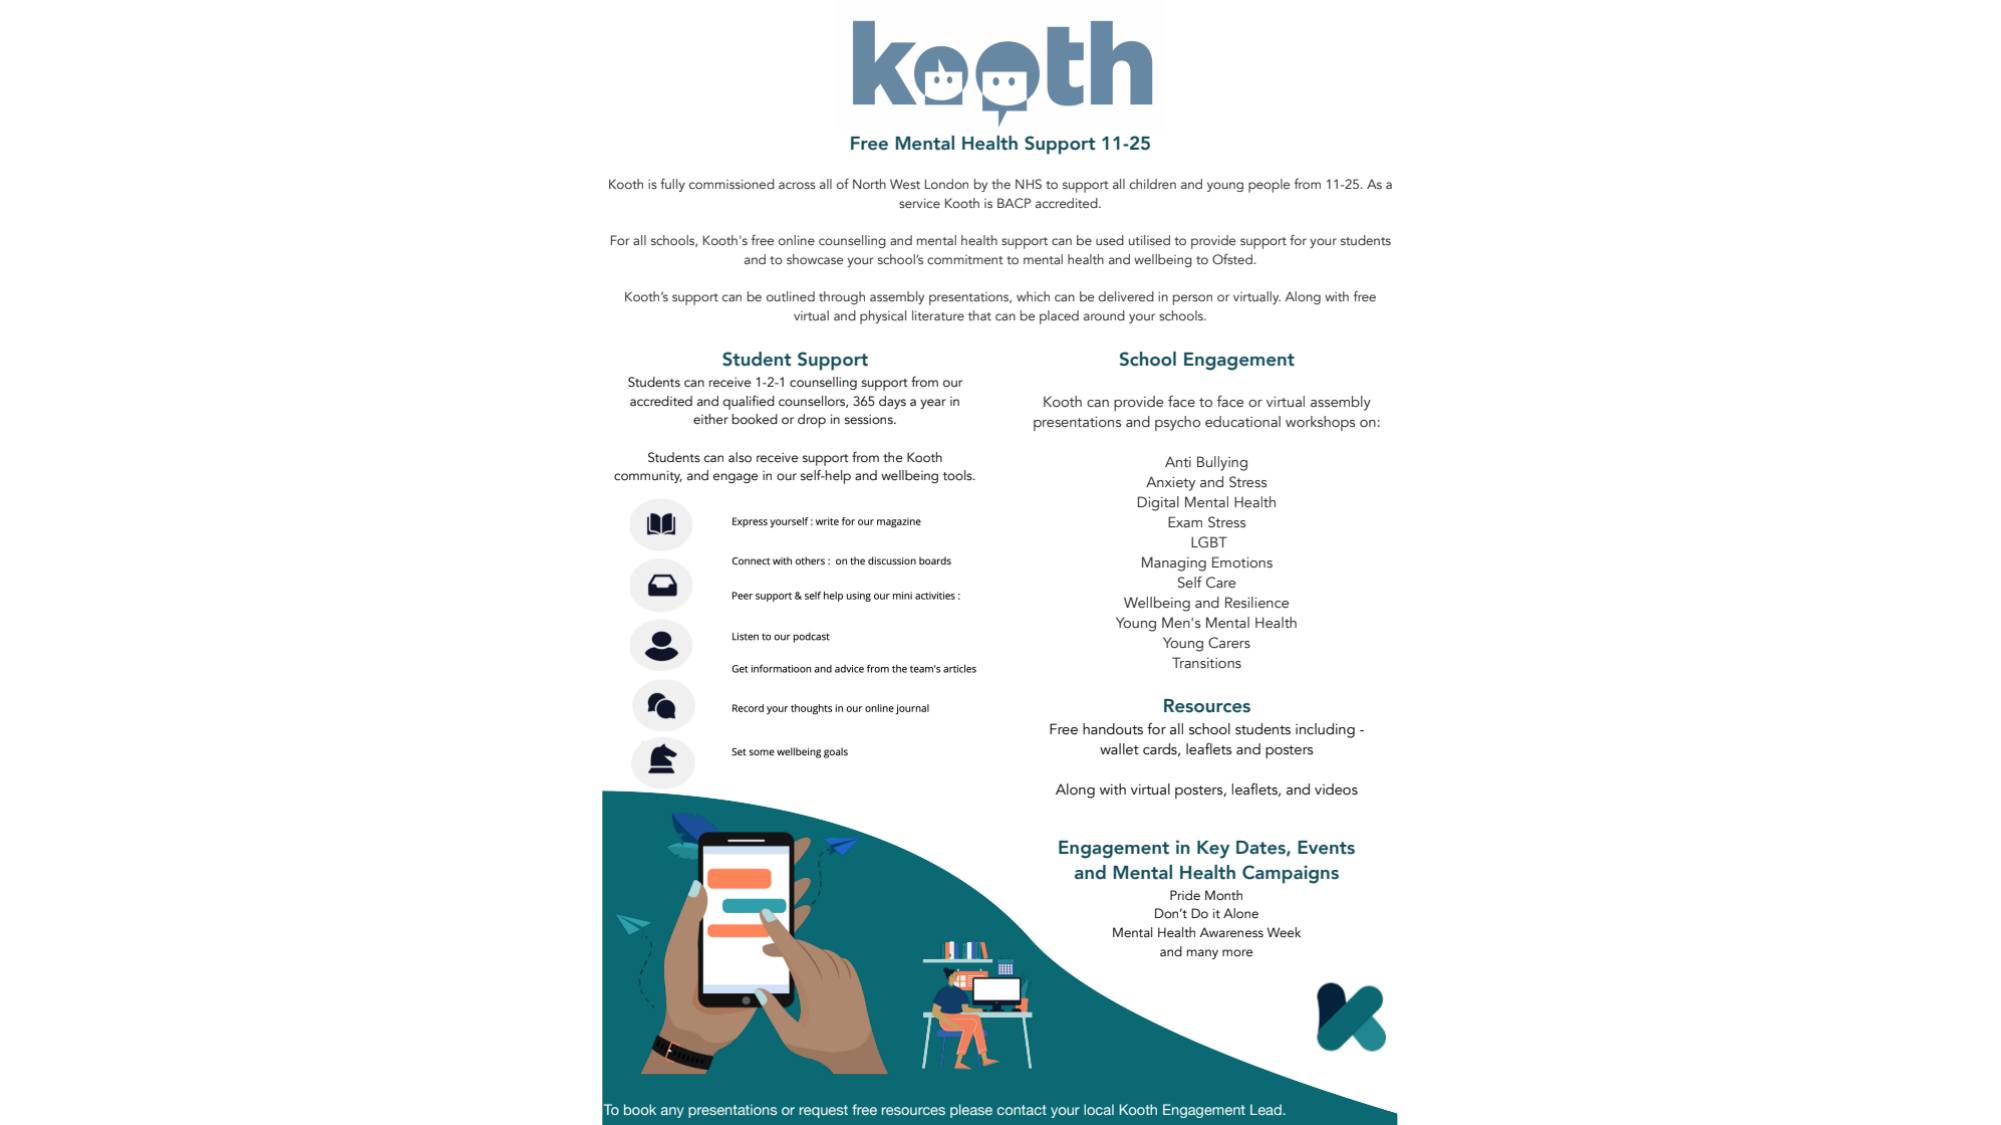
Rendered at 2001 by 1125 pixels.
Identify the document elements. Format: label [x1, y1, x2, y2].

picture [602, 0, 1398, 1125]
